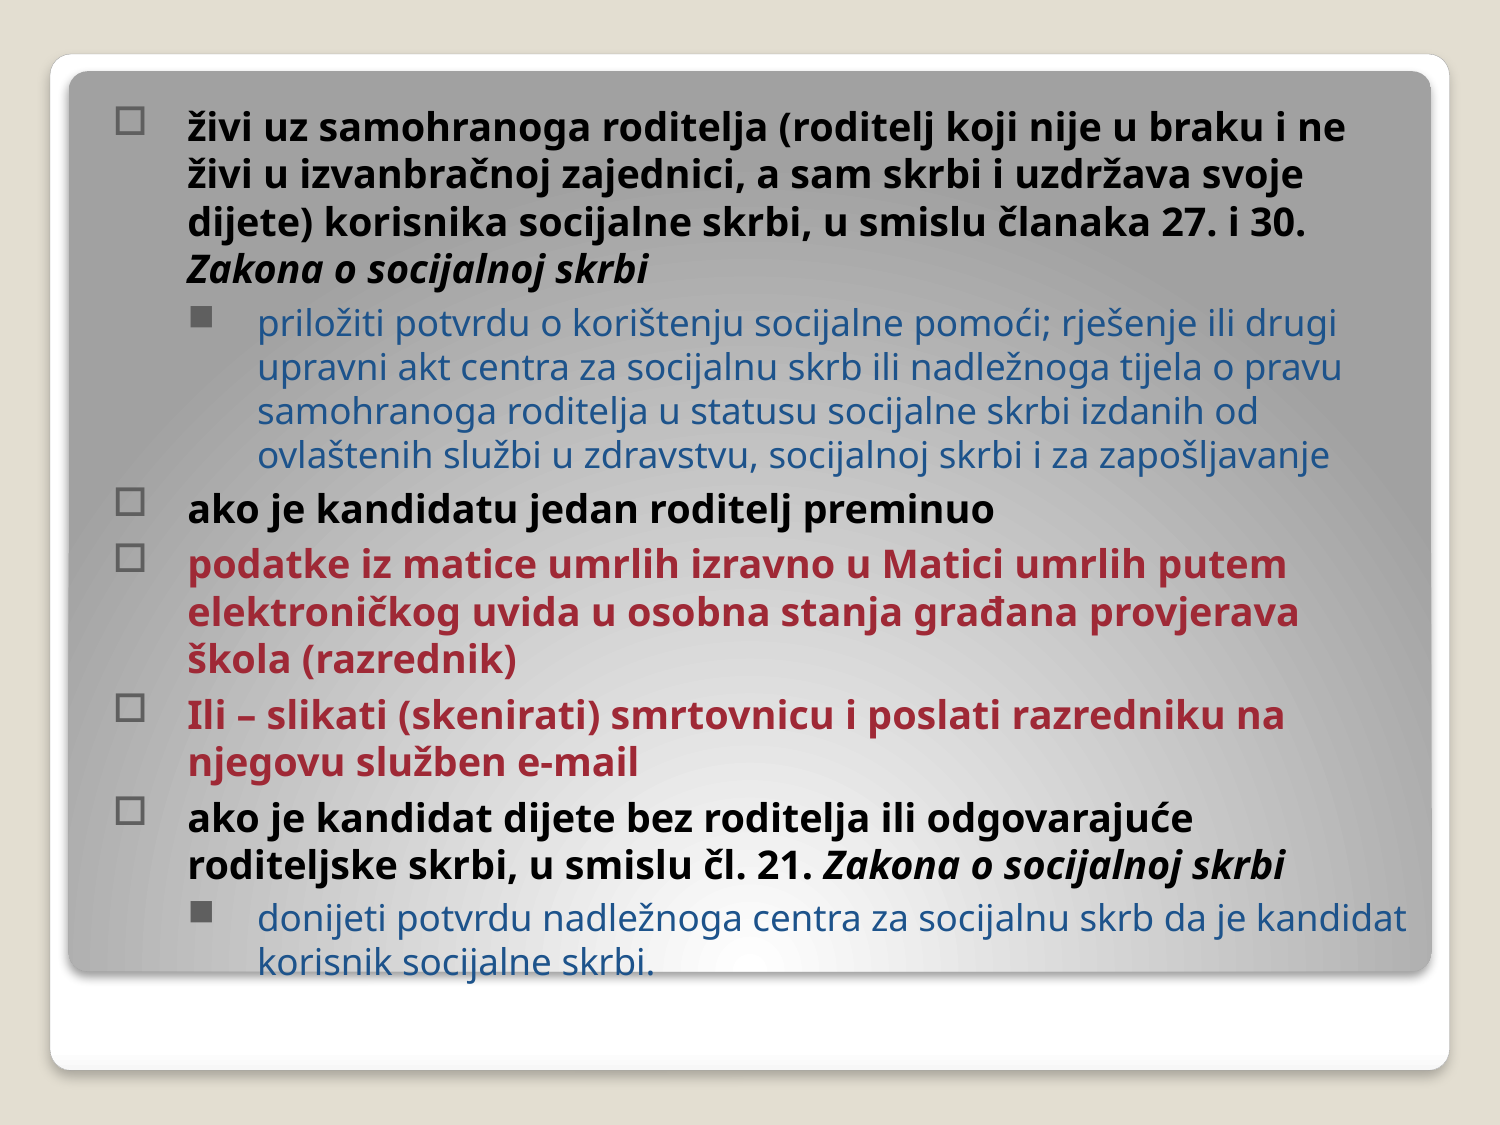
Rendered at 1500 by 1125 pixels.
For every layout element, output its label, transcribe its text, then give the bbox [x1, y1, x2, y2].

list živi uz samohranoga roditelja (roditelj koji nije u braku i ne živi u izvanbračnoj zajednici, a sam skrbi i uzdržava svoje dijete) korisnika socijalne skrbi, u smislu članaka 27. i 30. Zakona o socijalnoj skrbi priložiti potvrdu o korištenju socijalne pomoći; rješenje ili drugi upravni akt centra za socijalnu skrb ili nadležnoga tijela o pravu samohranoga roditelja u statusu socijalne skrbi izdanih od ovlaštenih službi u zdravstvu, socijalnoj skrbi i za zapošljavanje ako je kandidatu jedan roditelj preminuo podatke iz matice umrlih izravno u Matici umrlih putem elektroničkog uvida u osobna stanja građana provjerava škola (razrednik) Ili – slikati (skenirati) smrtovnicu i poslati razredniku na njegovu služben e-mail ako je kandidat dijete bez roditelja ili odgovarajuće roditeljske skrbi, u smislu čl. 21. Zakona o socijalnoj skrbi donijeti potvrdu nadležnoga centra za socijalnu skrb da je kandidat korisnik socijalne skrbi. [82, 86, 1425, 1012]
